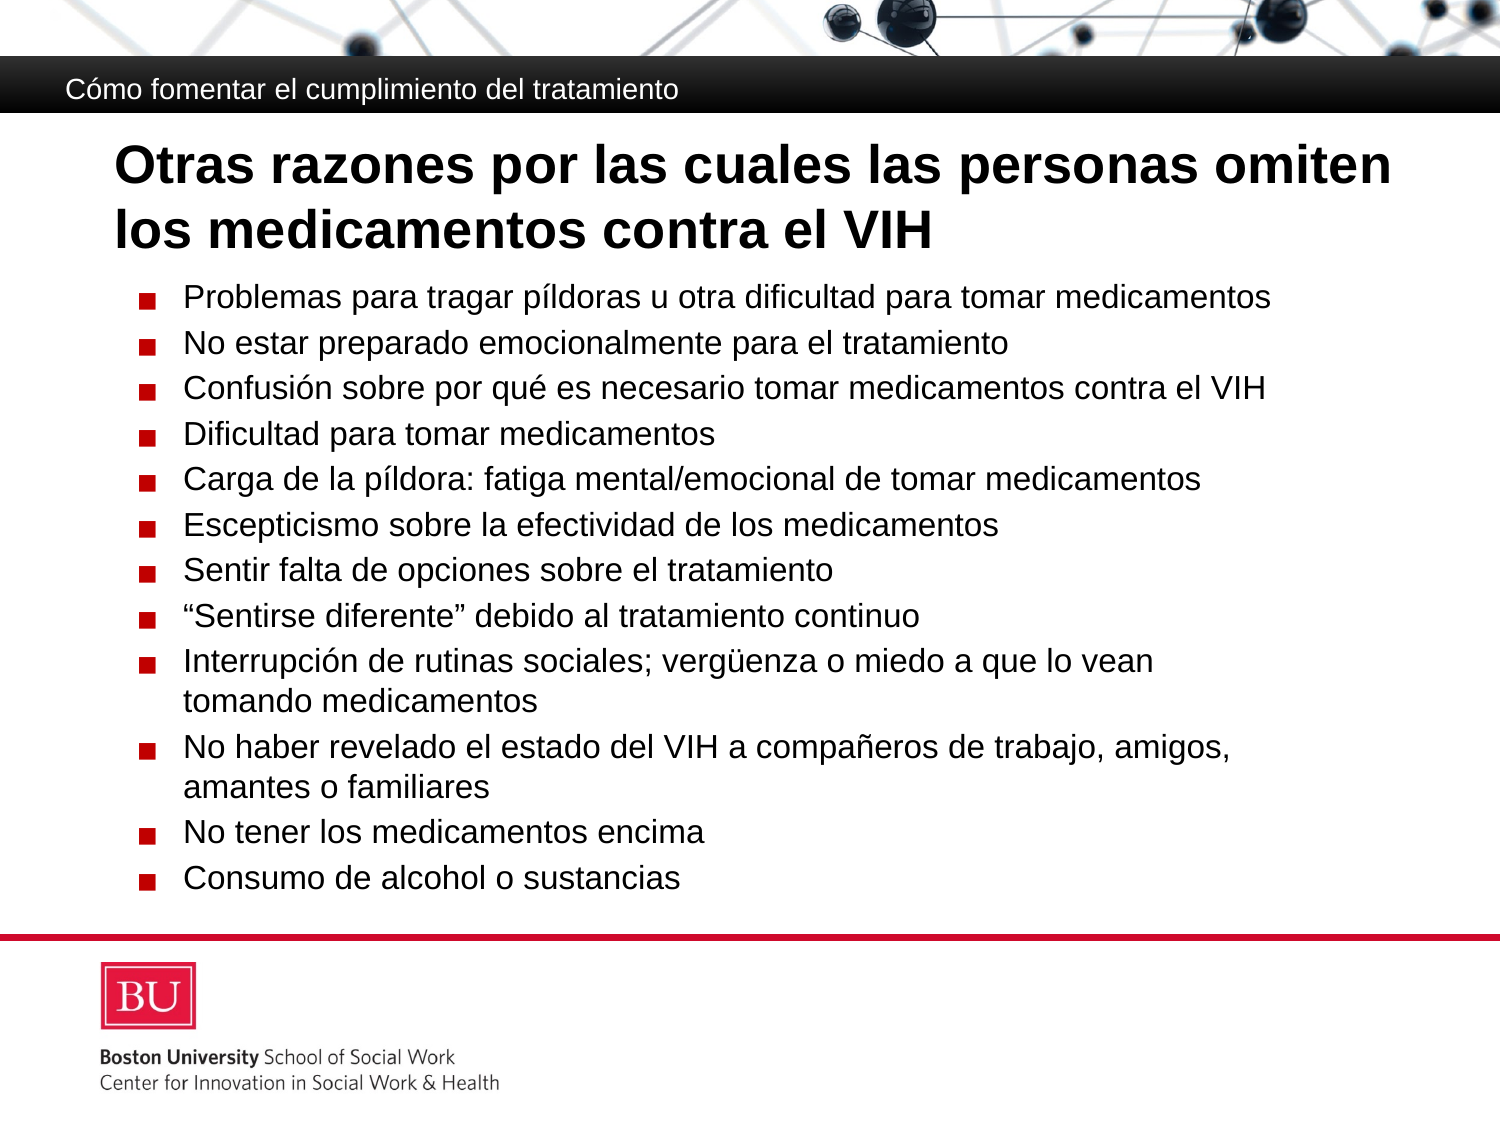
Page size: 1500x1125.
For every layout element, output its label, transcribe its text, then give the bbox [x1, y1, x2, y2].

footer Cumplimiento del tratamiento [99, 187, 938, 225]
text_box Cómo fomentar el cumplimiento del tratamiento [50, 62, 773, 113]
text_box Problemas para tragar píldoras u otra dificultad para tomar medicamentos No estar preparado emocionalmente para el tratamiento Confusión sobre por qué es necesario tomar medicamentos contra el VIH Dificultad para tomar medicamentos Carga de la píldora: fatiga mental/emocional de tomar medicamentos Escepticismo sobre la efectividad de los medicamentos Sentir falta de opciones sobre el tratamiento “Sentirse diferente” debido al tratamiento continuo Interrupción de rutinas sociales; vergüenza o miedo a que lo vean tomando medicamentos No haber revelado el estado del VIH a compañeros de trabajo, amigos, amantes o familiares No tener los medicamentos encima Consumo de alcohol o sustancias [124, 269, 1413, 859]
title Otras razones por las cuales las personas omiten los medicamentos contra el VIH [103, 124, 1441, 209]
picture [0, 0, 1500, 56]
picture [99, 962, 500, 1095]
